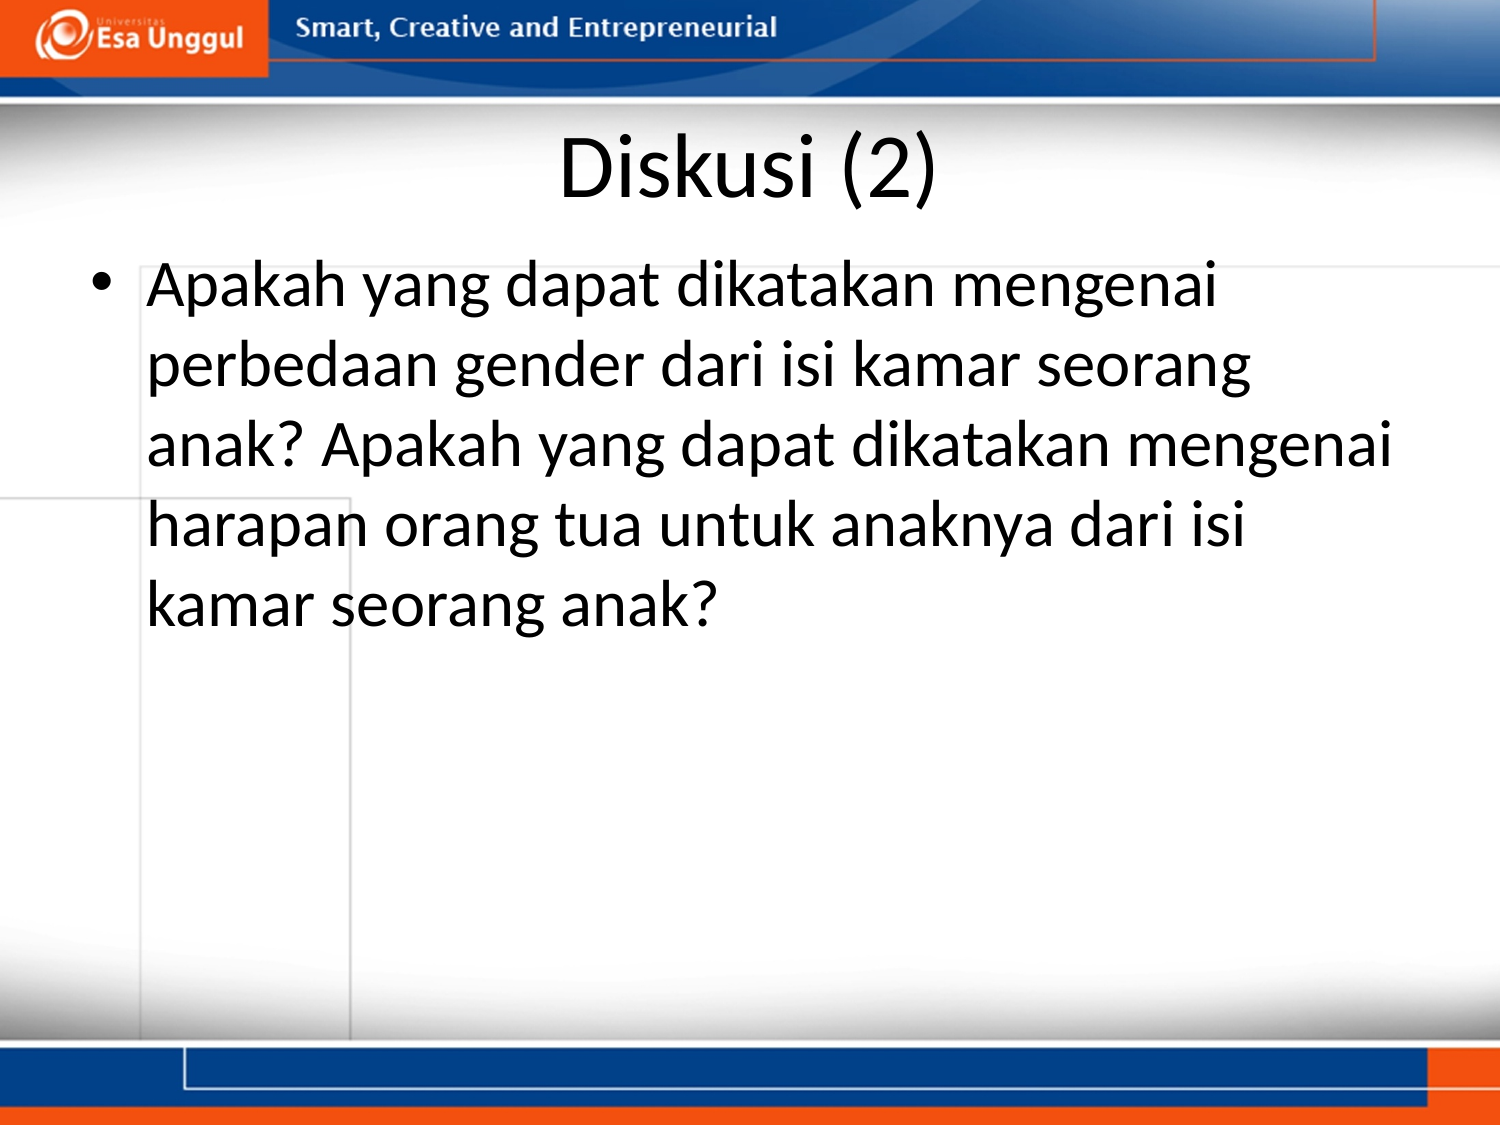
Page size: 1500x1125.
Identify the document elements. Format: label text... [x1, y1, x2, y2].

title Diskusi (2) [75, 90, 1425, 232]
list Apakah yang dapat dikatakan mengenai perbedaan gender dari isi kamar seorang anak? Apakah yang dapat dikatakan mengenai harapan orang tua untuk anaknya dari isi kamar seorang anak? [75, 232, 1425, 1043]
picture [0, 0, 1500, 1125]
